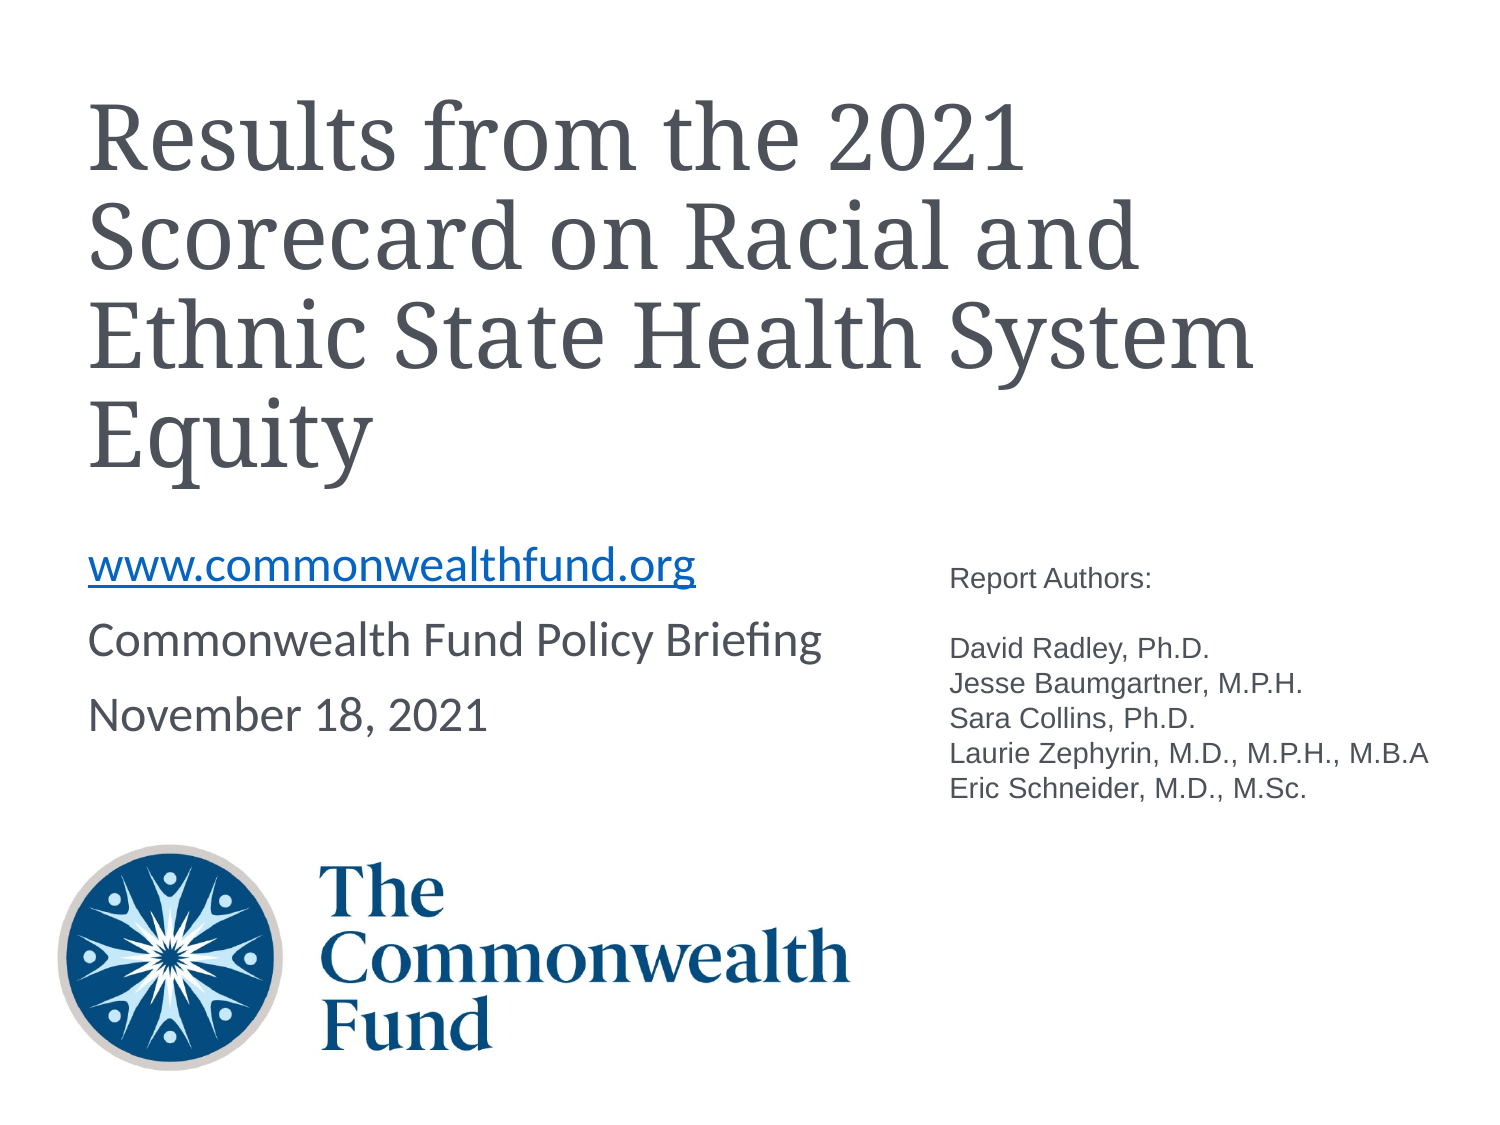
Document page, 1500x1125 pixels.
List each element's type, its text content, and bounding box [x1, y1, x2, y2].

picture [49, 836, 858, 1079]
title Results from the 2021 Scorecard on Racial and Ethnic State Health System Equity [72, 93, 1428, 485]
text_box Report Authors: David Radley, Ph.D. Jesse Baumgartner, M.P.H. Sara Collins, Ph.D. Laurie Zephyrin, M.D., M.P.H., M.B.A Eric Schneider, M.D., M.Sc. [934, 551, 1462, 812]
subtitle www.commonwealthfund.org Commonwealth Fund Policy Briefing November 18, 2021 [72, 504, 1198, 776]
